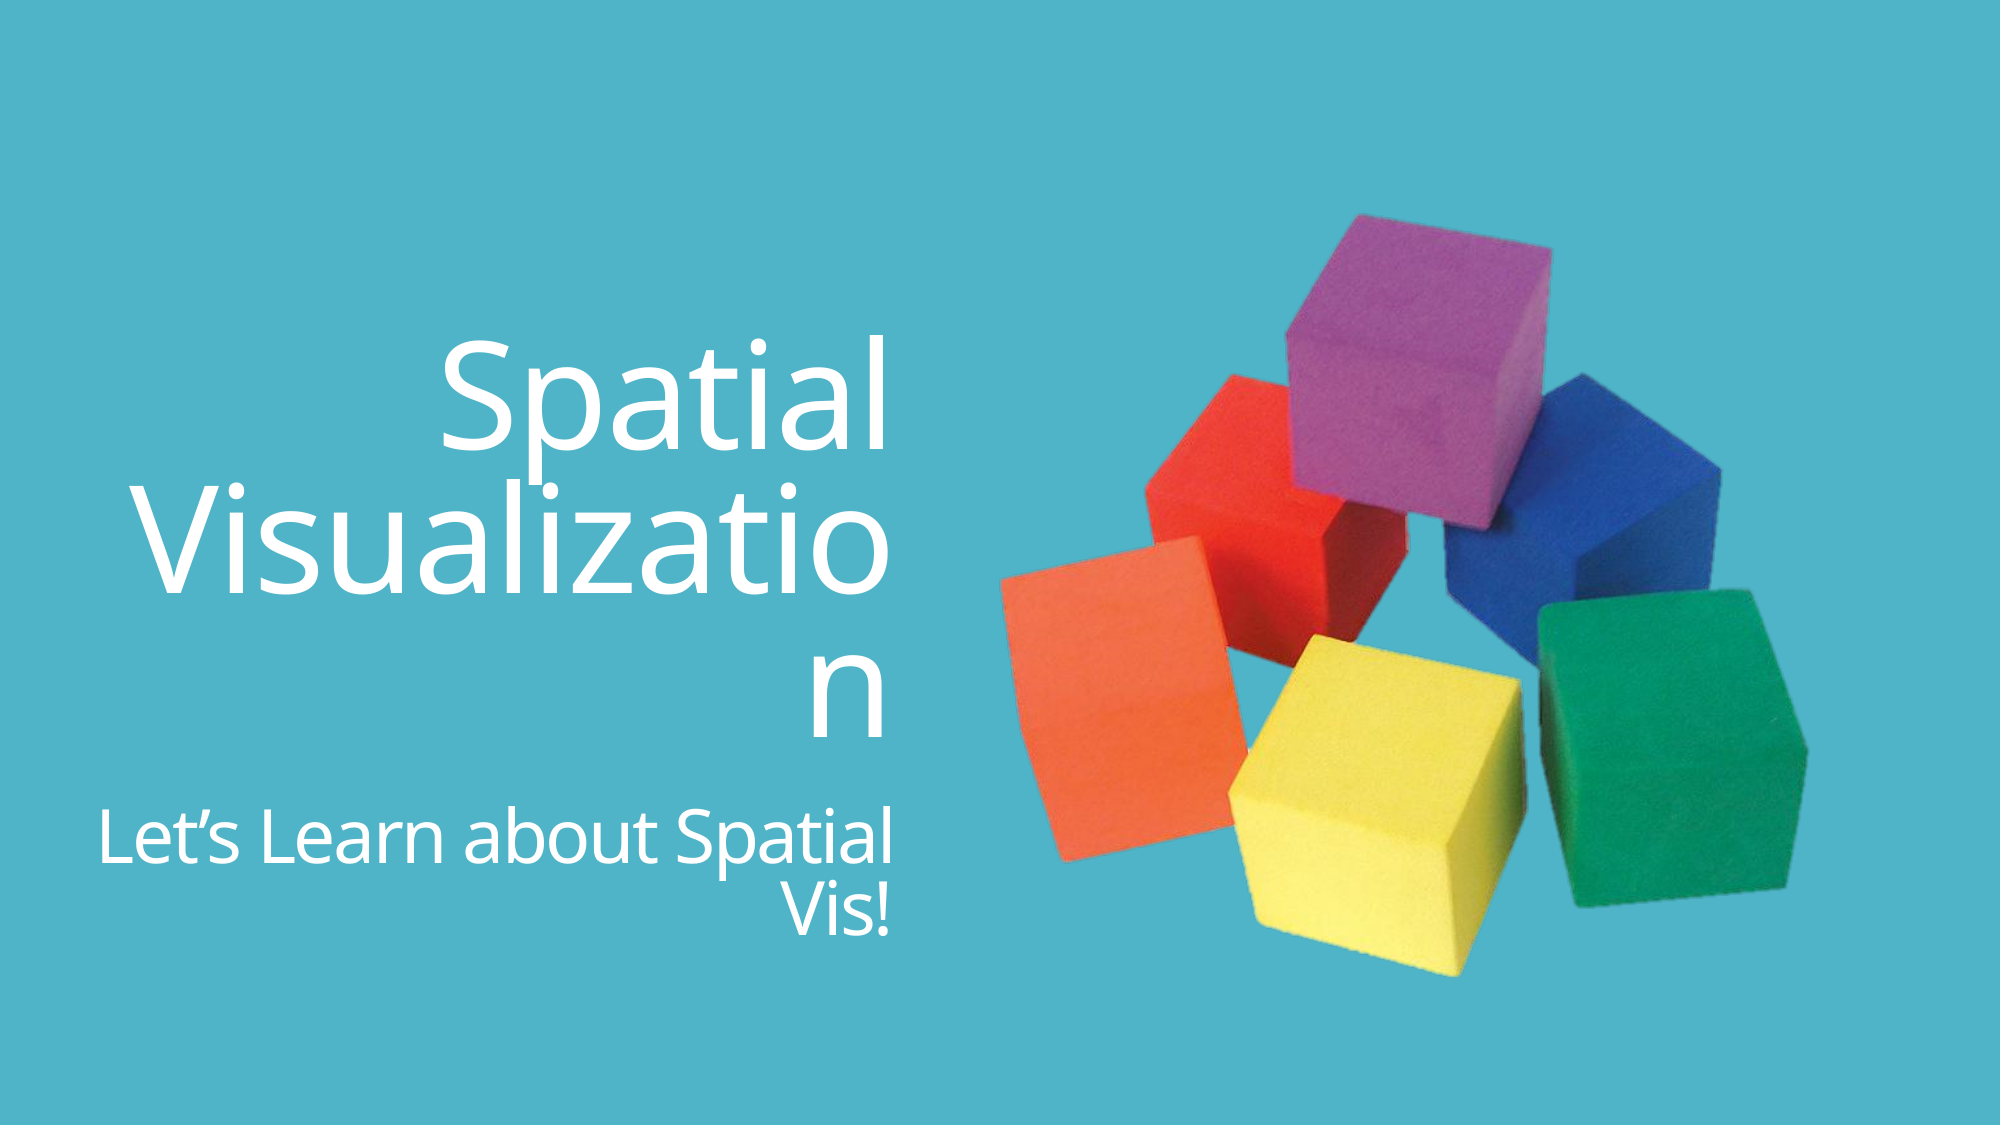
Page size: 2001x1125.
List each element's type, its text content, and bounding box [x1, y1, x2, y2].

picture [996, 207, 1816, 987]
title Spatial Visualization Let’s Learn about Spatial Vis! [79, 483, 909, 958]
